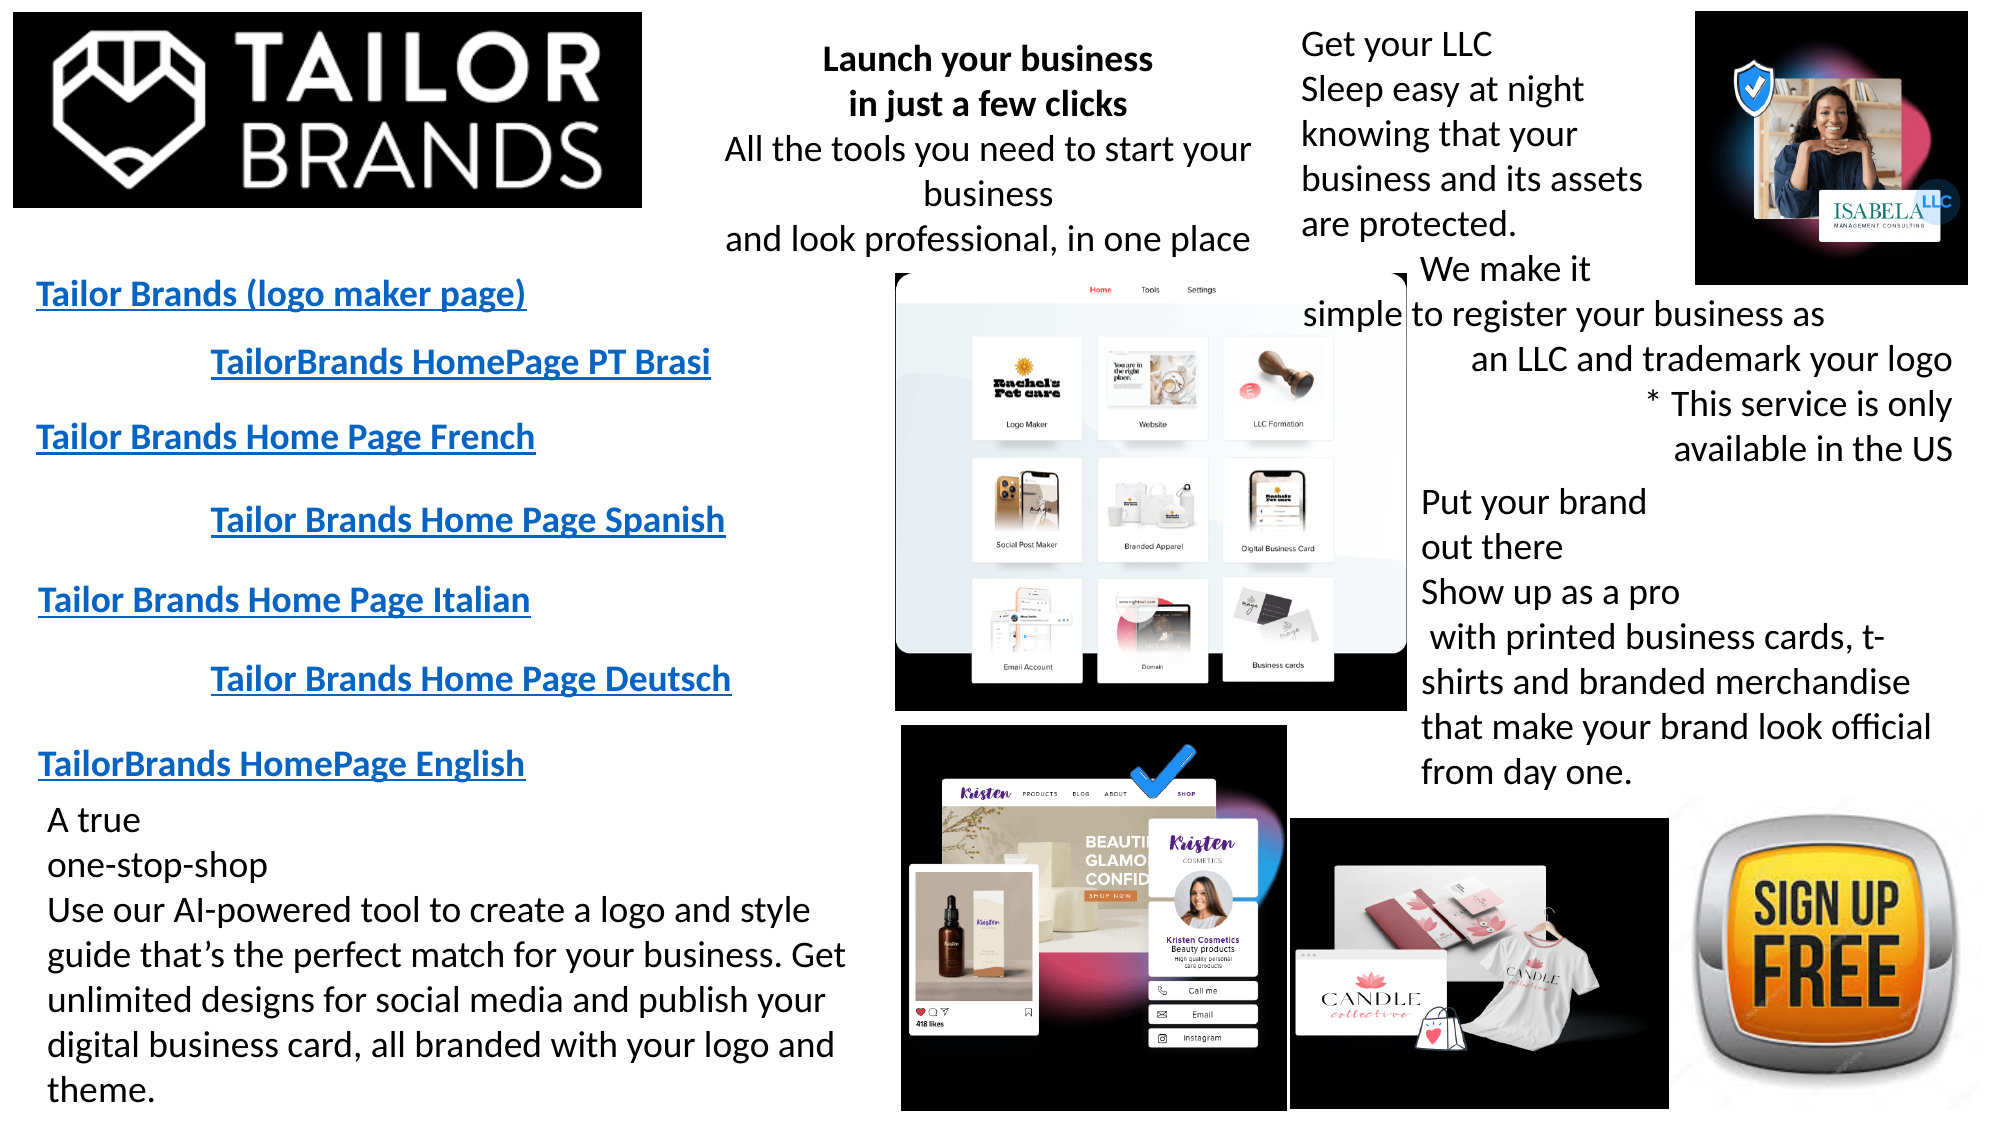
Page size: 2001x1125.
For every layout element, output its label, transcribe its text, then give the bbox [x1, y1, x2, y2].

text_box Tailor Brands Home Page French [21, 404, 895, 465]
text_box Tailor Brands Home Page Spanish [195, 442, 895, 522]
picture [895, 273, 1407, 711]
text_box Get your LLC Sleep easy at night knowing that your business and its assets are protected. We make it simple to register your business as an LLC and trademark your logo * This service is only available in the US [1286, 11, 1968, 469]
text_box Tailor Brands Home Page Italian [23, 522, 895, 628]
text_box Tailor Brands (logo maker page) [21, 261, 1022, 321]
text_box Tailor Brands Home Page Deutsch [195, 601, 895, 686]
text_box TailorBrands HomePage English [23, 686, 1024, 792]
text_box A true one-stop-shop Use our AI-powered tool to create a logo and style guide that’s the perfect match for your business. Get unlimited designs for social media and publish your digital business card, all branded with your logo and theme. [32, 787, 896, 1118]
picture [901, 725, 1287, 1111]
text_box TailorBrands HomePage PT Brasi [195, 329, 895, 390]
picture [13, 12, 642, 208]
picture [1695, 11, 1968, 285]
text_box Launch your business in just a few clicks All the tools you need to start your business and look professional, in one place [695, 26, 1282, 267]
picture [1290, 796, 1983, 1110]
text_box Put your brand out there Show up as a pro with printed business cards, t-shirts and branded merchandise that make your brand look official from day one. [1406, 469, 1974, 800]
